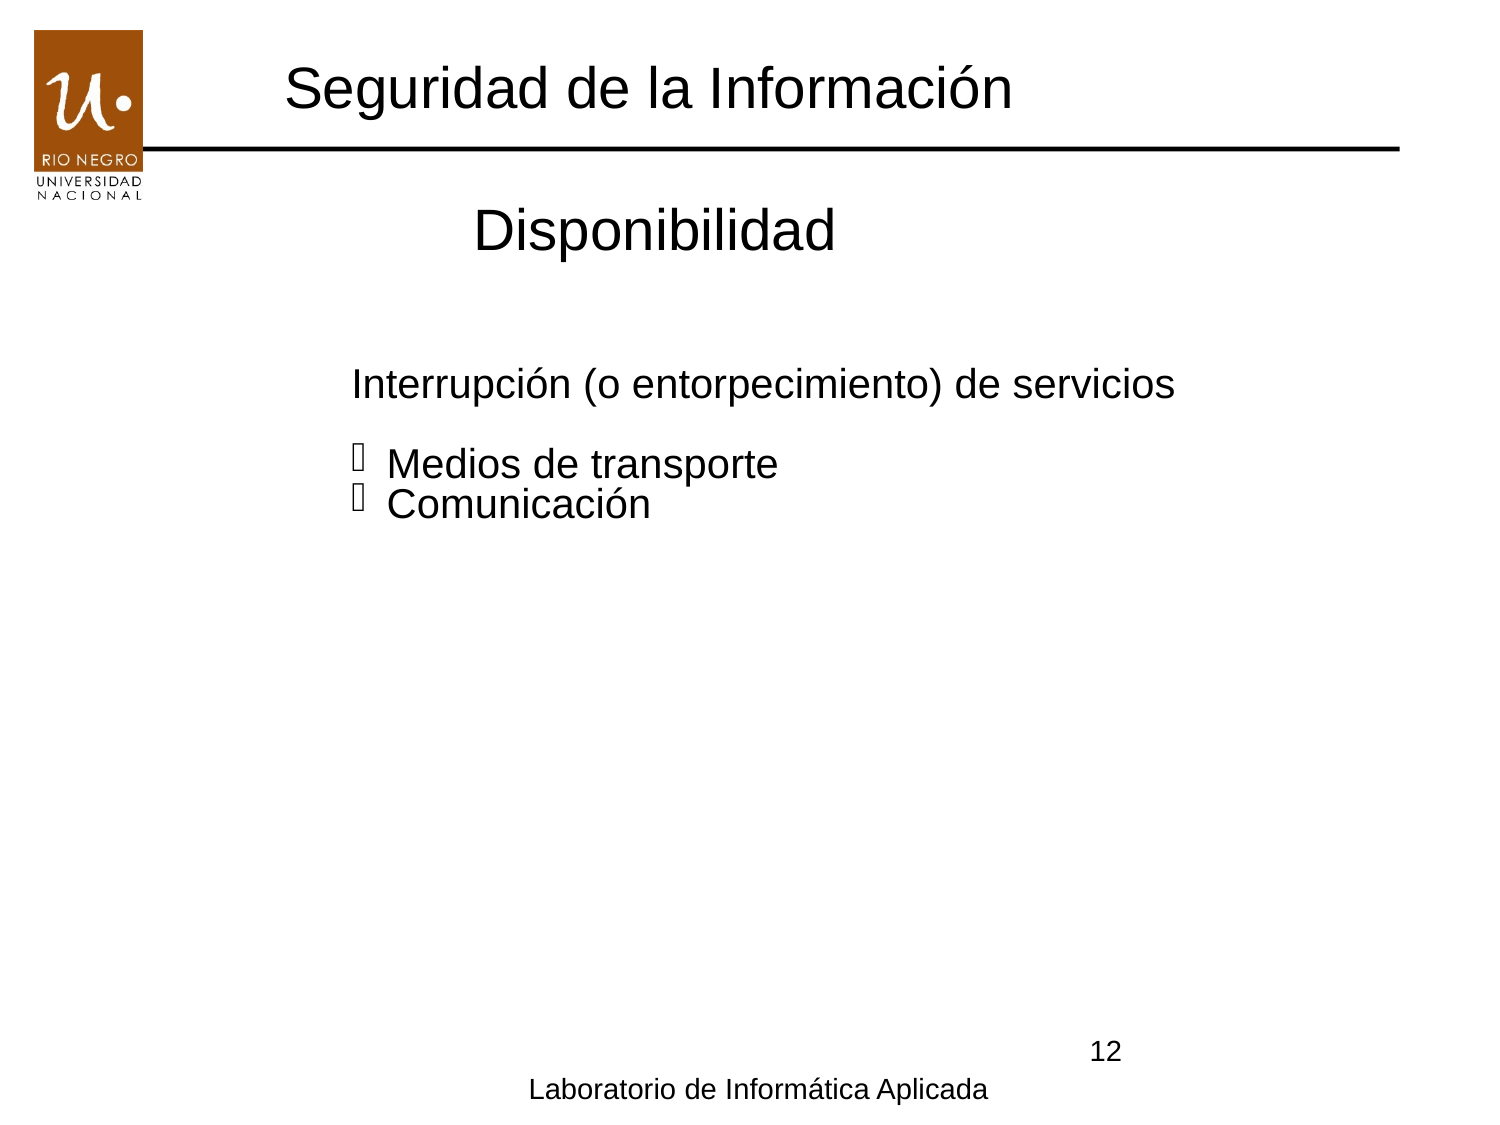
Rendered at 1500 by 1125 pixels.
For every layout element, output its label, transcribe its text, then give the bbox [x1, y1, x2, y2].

text_box Laboratorio de Informática Aplicada [513, 1063, 1035, 1125]
text_box Disponibilidad [59, 184, 1252, 291]
text_box Interrupción (o entorpecimiento) de servicios Medios de transporte Comunicación [336, 314, 1439, 1005]
picture [34, 30, 143, 200]
text_box Seguridad de la Información [146, 42, 1246, 148]
text_box <número> [1074, 1024, 1425, 1103]
